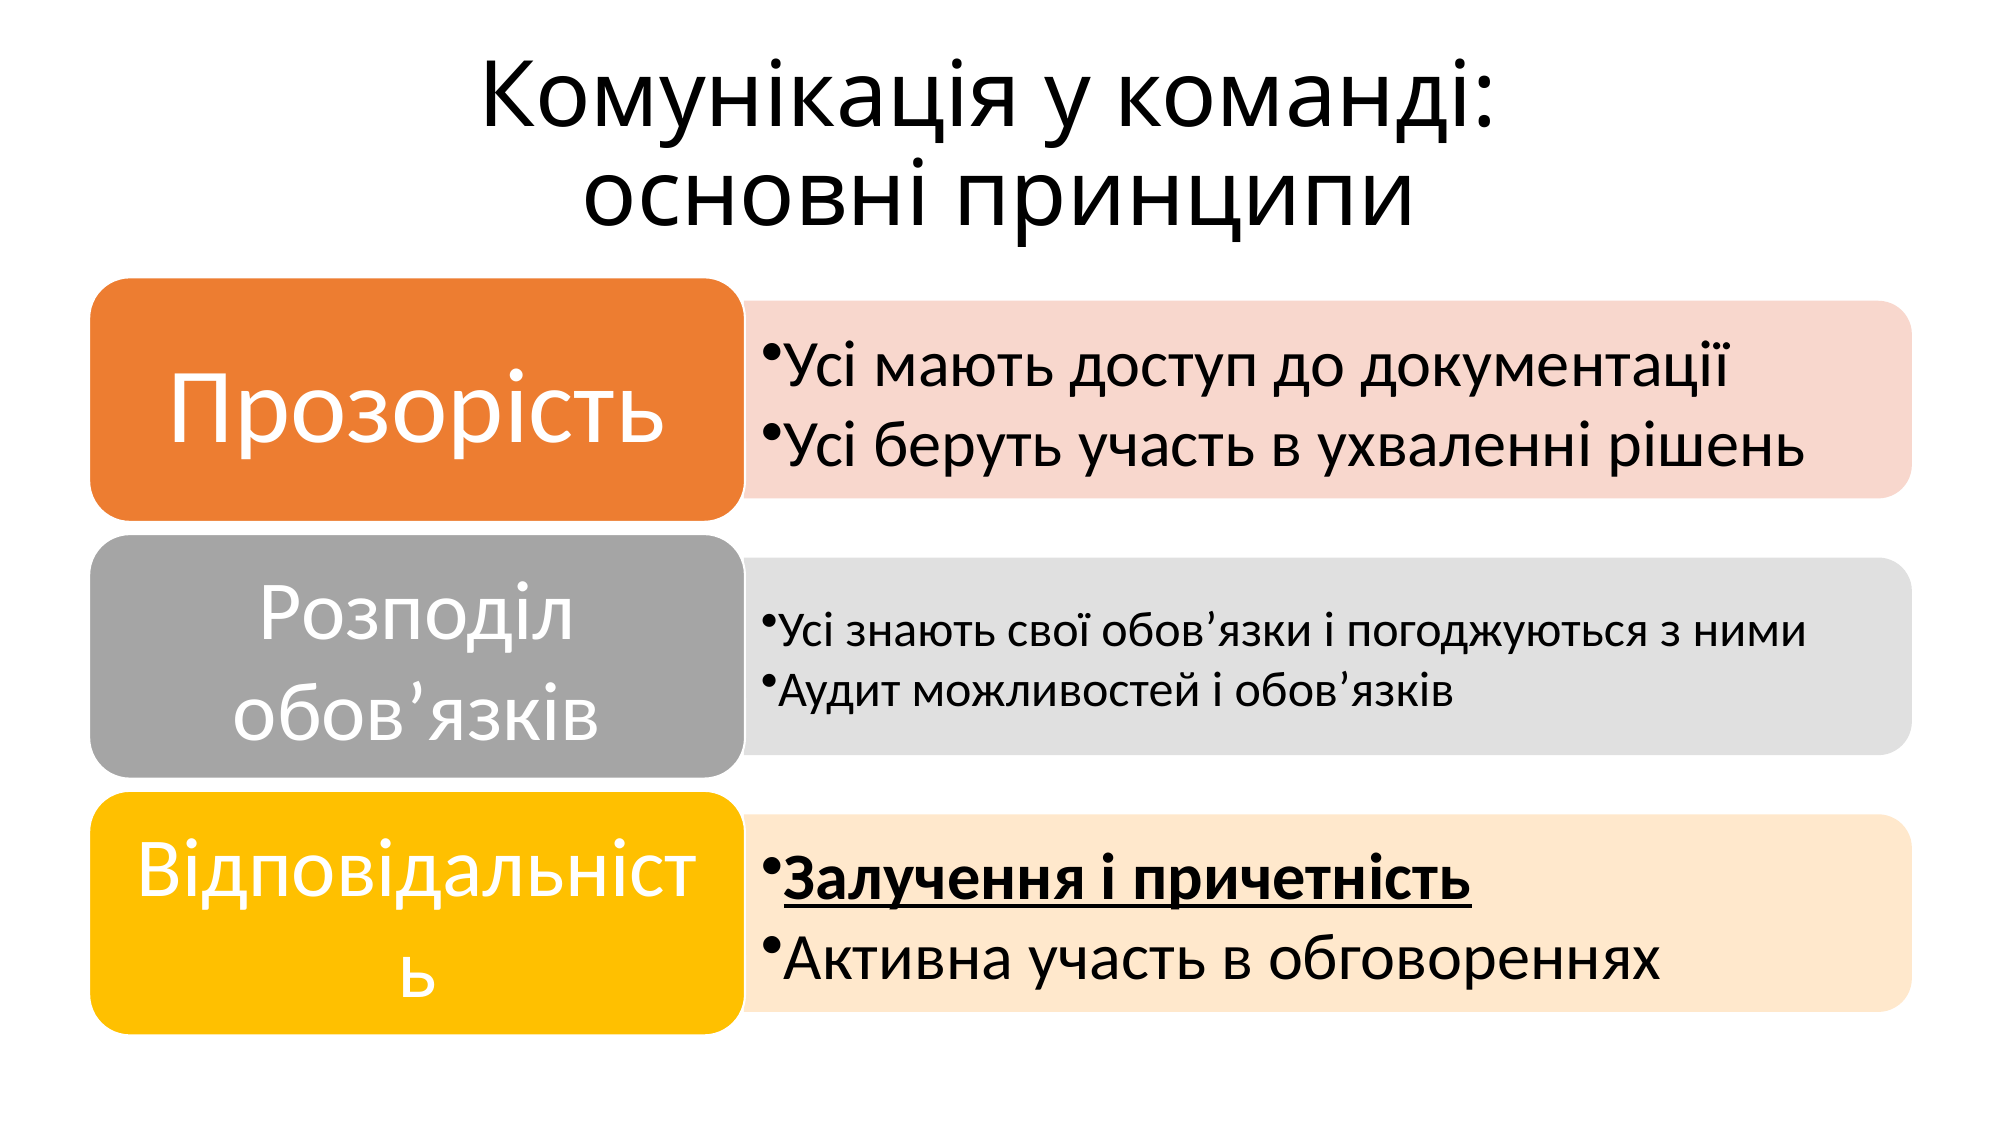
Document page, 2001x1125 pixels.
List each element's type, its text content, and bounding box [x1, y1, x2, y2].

title Комунікація у команді: основні принципи [137, 37, 1863, 256]
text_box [89, 277, 1911, 1036]
